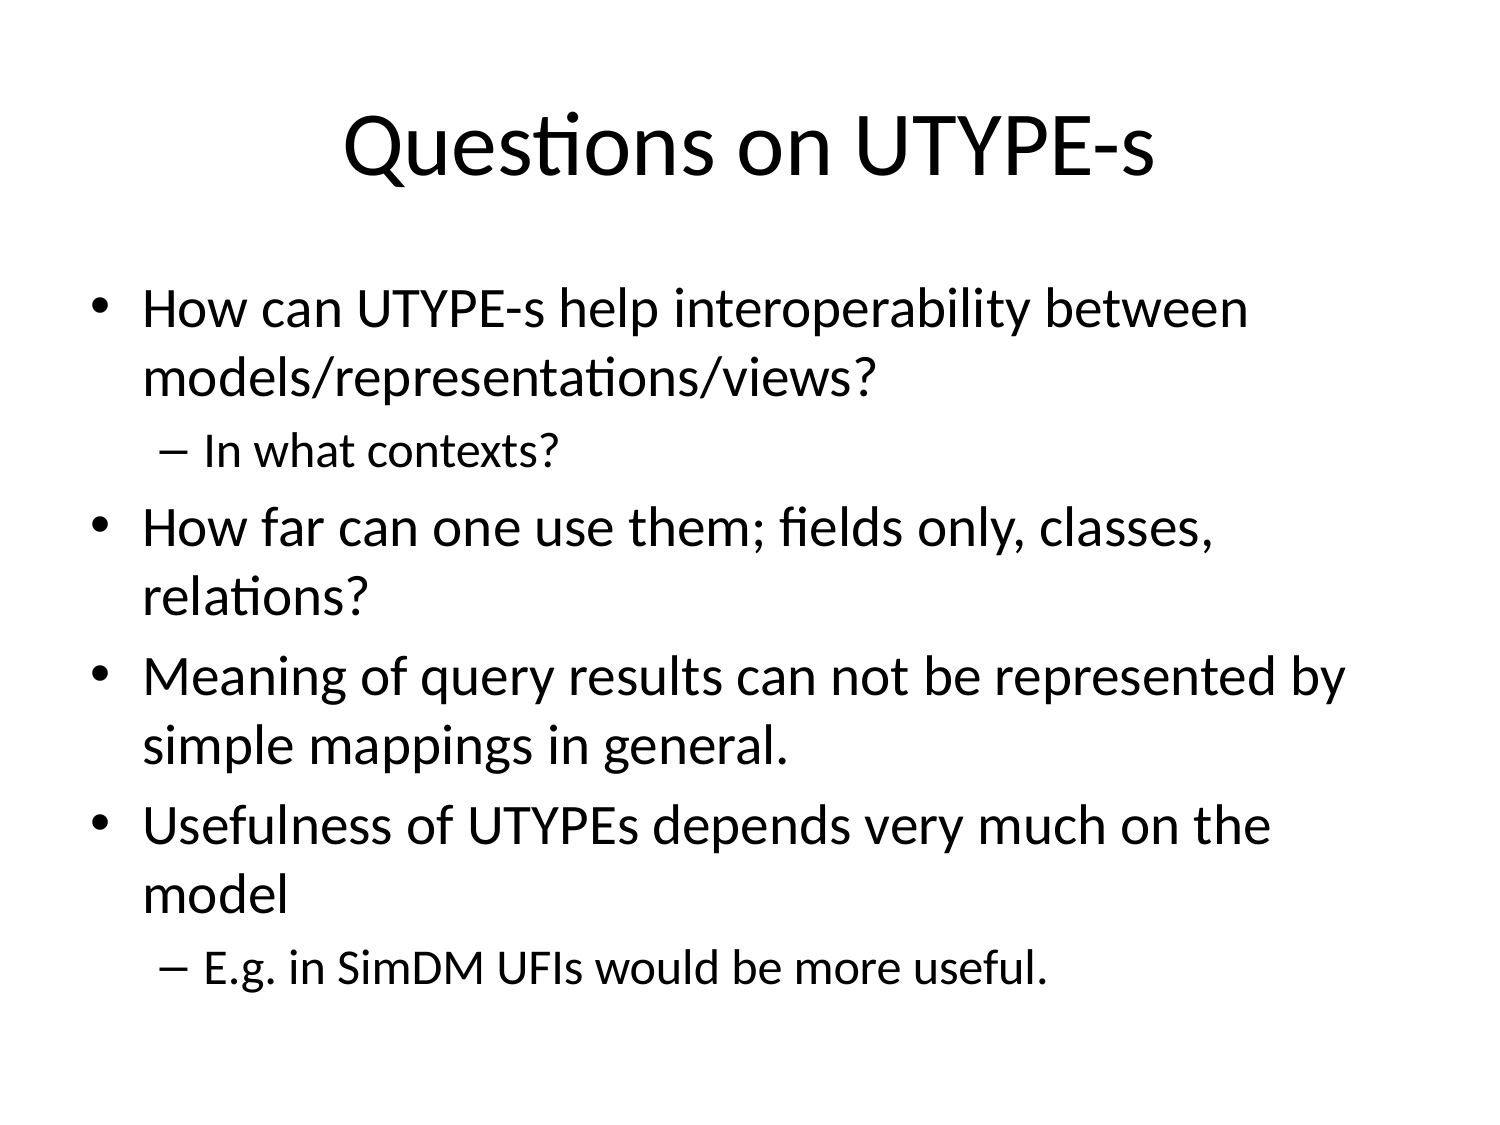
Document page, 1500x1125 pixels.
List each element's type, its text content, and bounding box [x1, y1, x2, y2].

title Questions on UTYPE-s [75, 45, 1425, 233]
list How can UTYPE-s help interoperability between models/representations/views? In what contexts? How far can one use them; fields only, classes, relations? Meaning of query results can not be represented by simple mappings in general. Usefulness of UTYPEs depends very much on the model E.g. in SimDM UFIs would be more useful. [75, 262, 1425, 1005]
